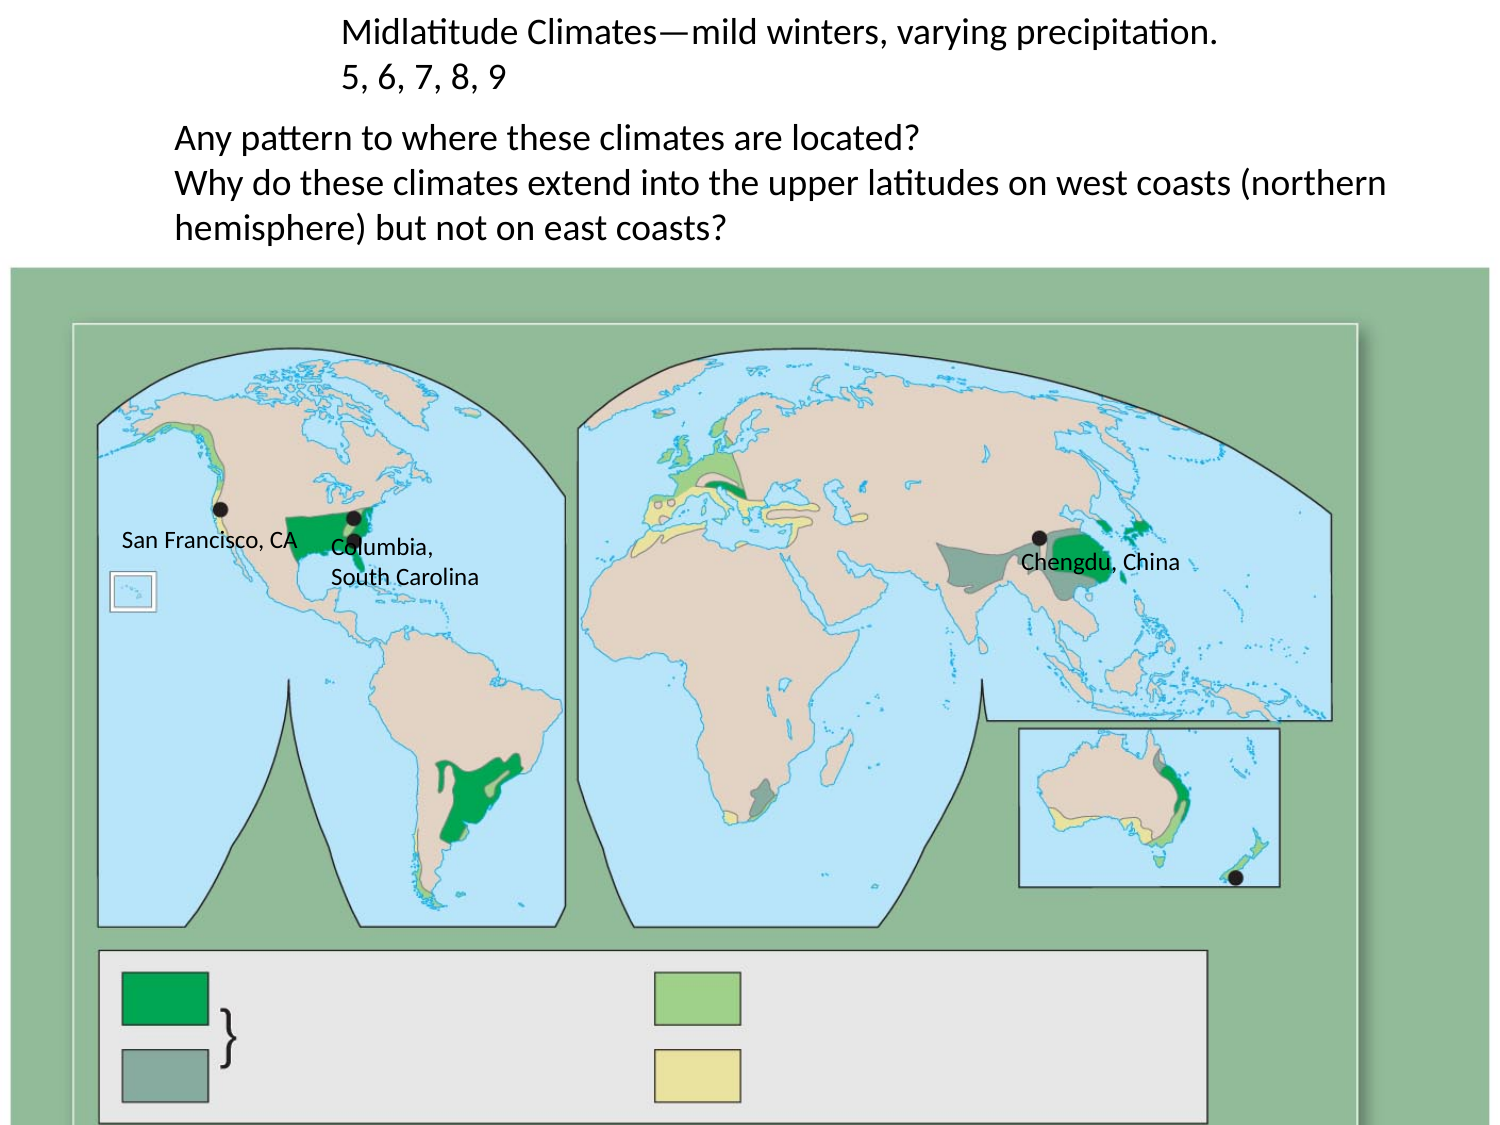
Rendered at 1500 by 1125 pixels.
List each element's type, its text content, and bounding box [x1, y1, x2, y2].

picture [0, 257, 1500, 1125]
text_box Midlatitude Climates—mild winters, varying precipitation. 5, 6, 7, 8, 9 [326, 0, 1235, 105]
text_box Any pattern to where these climates are located? Why do these climates extend into the upper latitudes on west coasts (northern hemisphere) but not on east coasts? [159, 105, 1412, 255]
